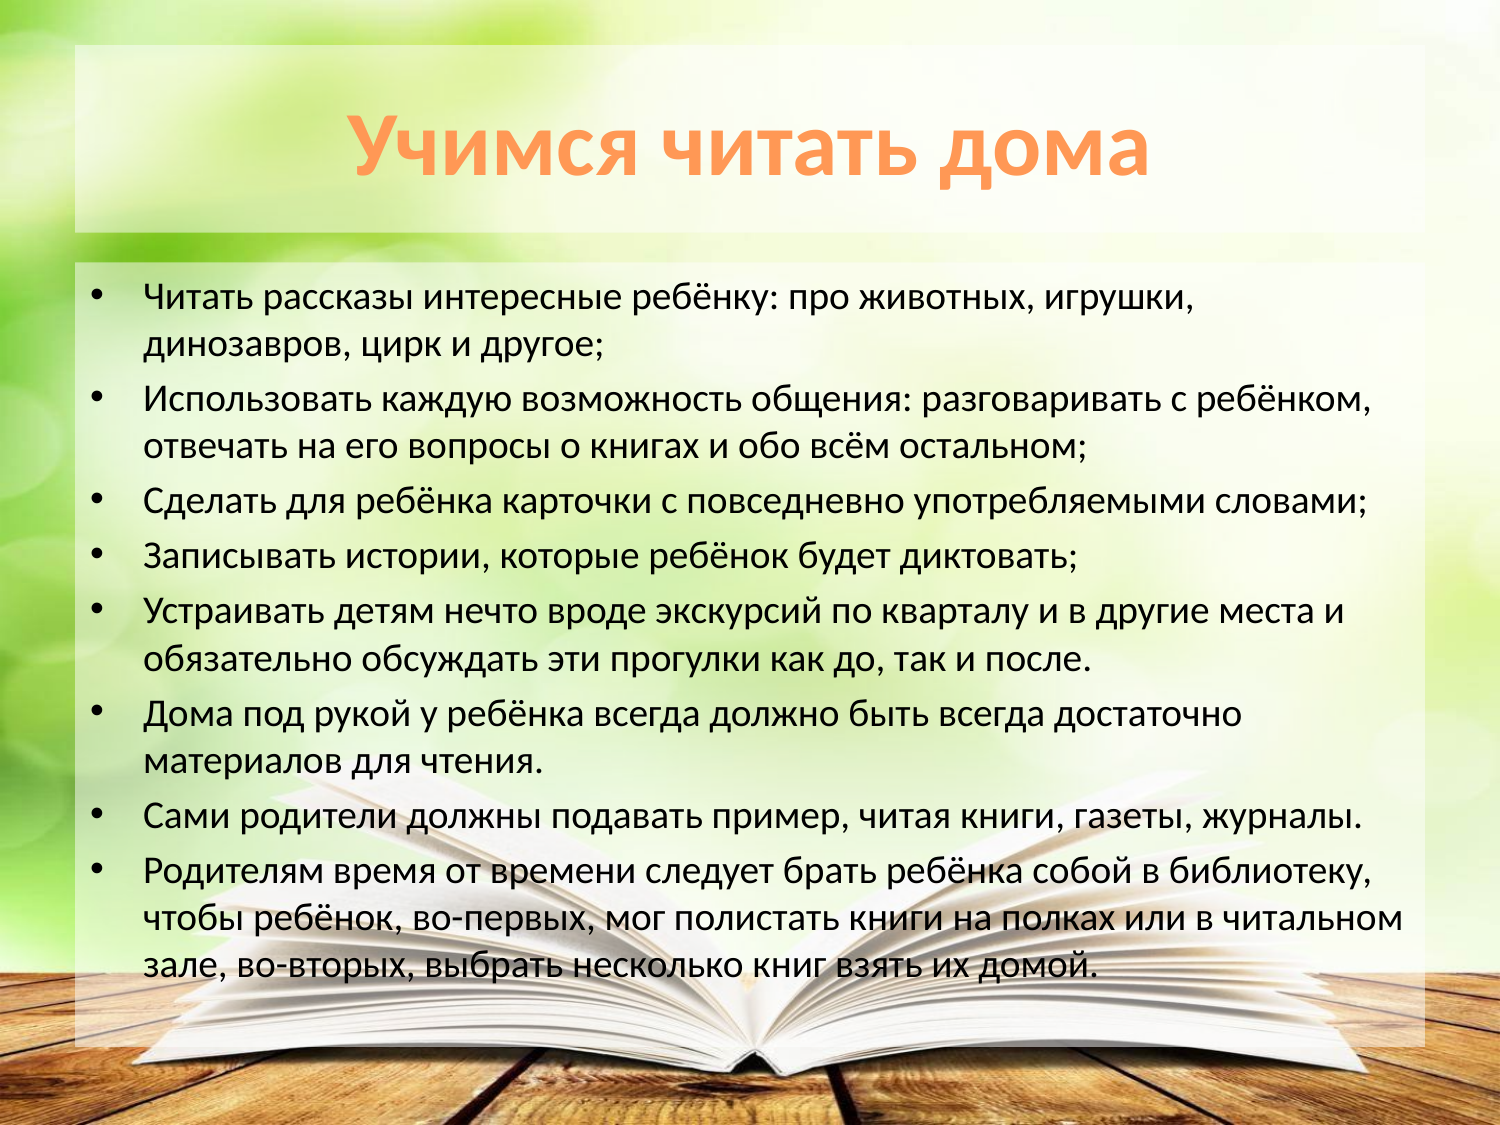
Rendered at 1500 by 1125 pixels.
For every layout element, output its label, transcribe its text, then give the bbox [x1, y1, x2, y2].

title Учимся читать дома [75, 45, 1425, 233]
list Читать рассказы интересные ребёнку: про животных, игрушки, динозавров, цирк и другое; Использовать каждую возможность общения: разговаривать с ребёнком, отвечать на его вопросы о книгах и обо всём остальном; Сделать для ребёнка карточки с повседневно употребляемыми словами; Записывать истории, которые ребёнок будет диктовать; Устраивать детям нечто вроде экскурсий по кварталу и в другие места и обязательно обсуждать эти прогулки как до, так и после. Дома под рукой у ребёнка всегда должно быть всегда достаточно материалов для чтения. Сами родители должны подавать пример, читая книги, газеты, журналы. Родителям время от времени следует брать ребёнка собой в библиотеку, чтобы ребёнок, во-первых, мог полистать книги на полках или в читальном зале, во-вторых, выбрать несколько книг взять их домой. [75, 262, 1425, 1047]
picture [0, 0, 1500, 1125]
